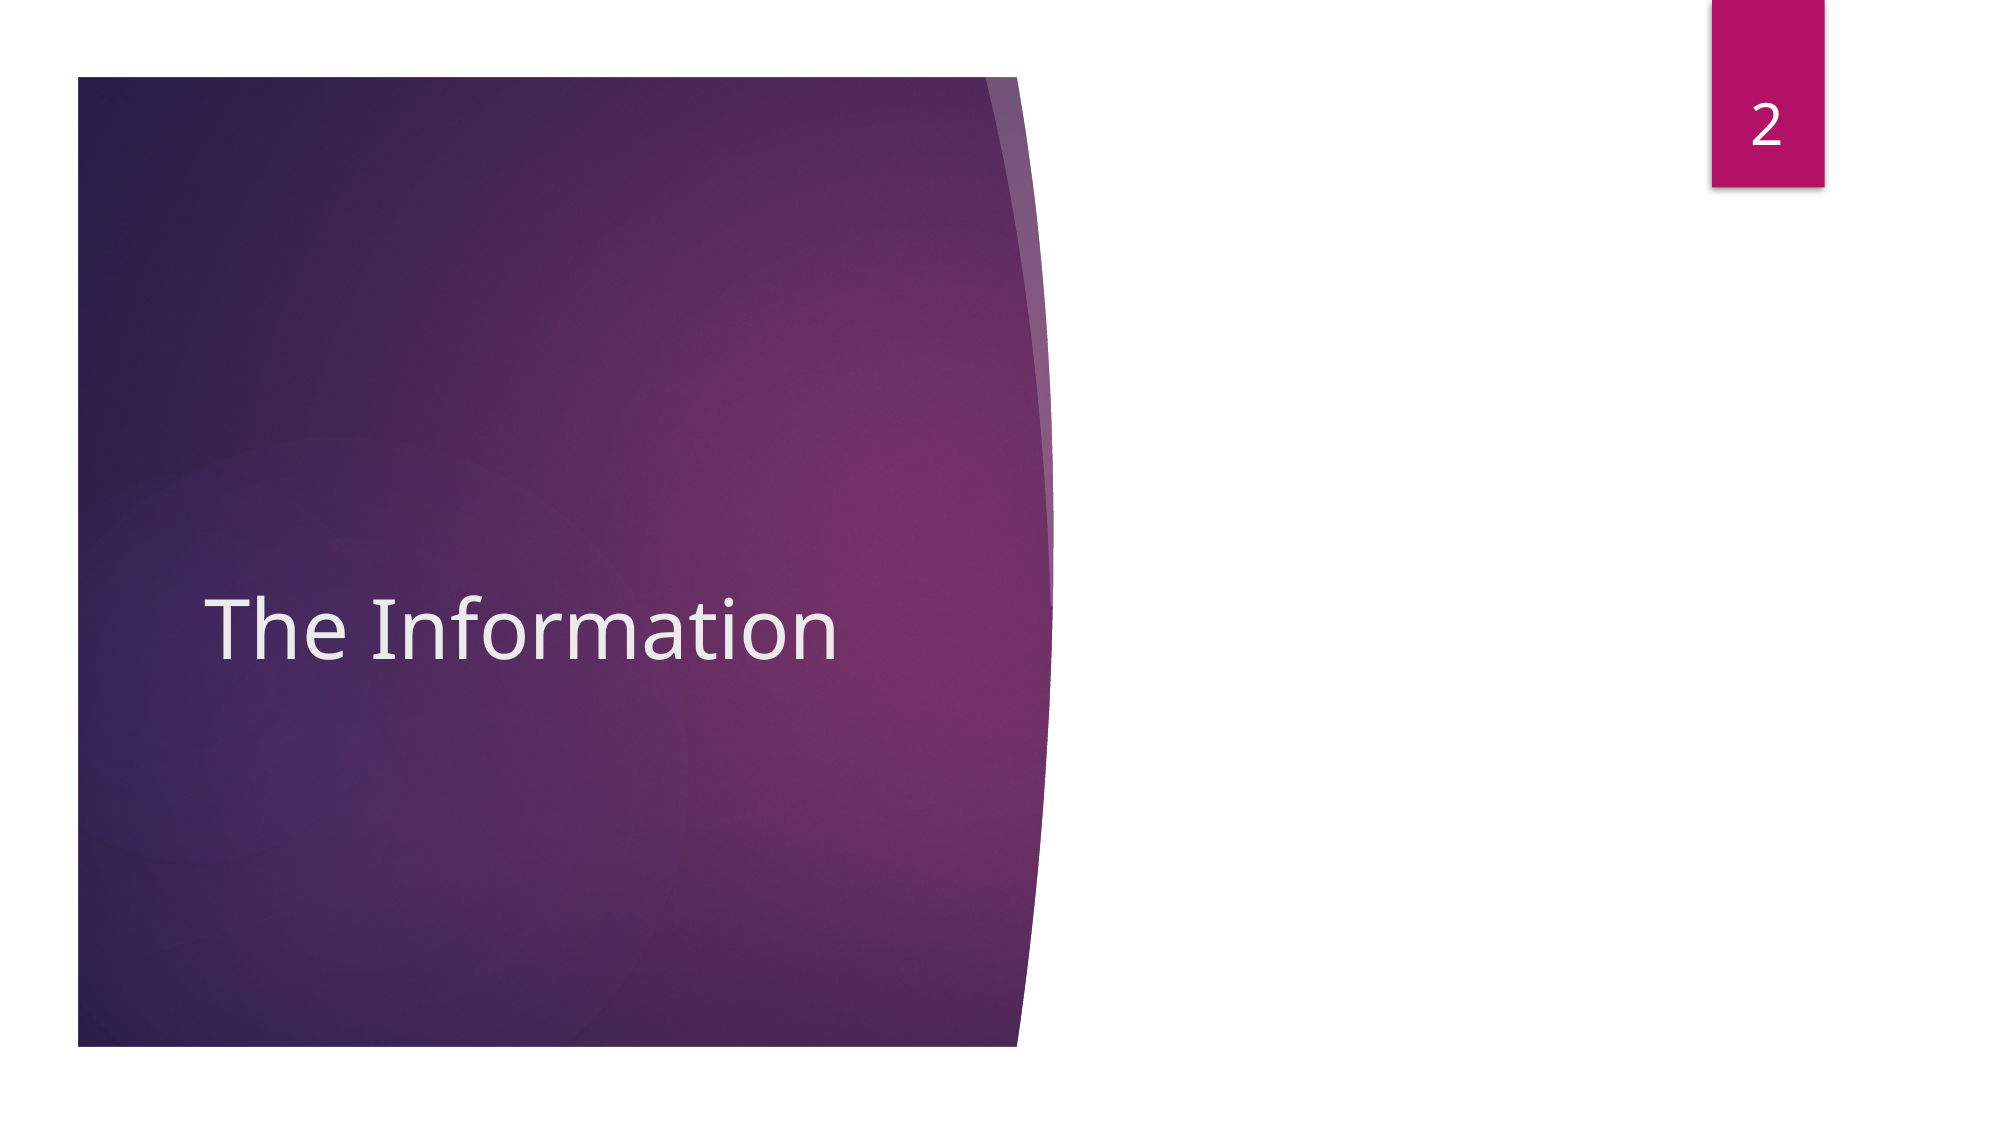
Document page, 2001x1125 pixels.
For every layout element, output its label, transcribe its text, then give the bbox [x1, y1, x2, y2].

title The Information [189, 439, 904, 814]
slide_number 2 [1698, 48, 1836, 175]
